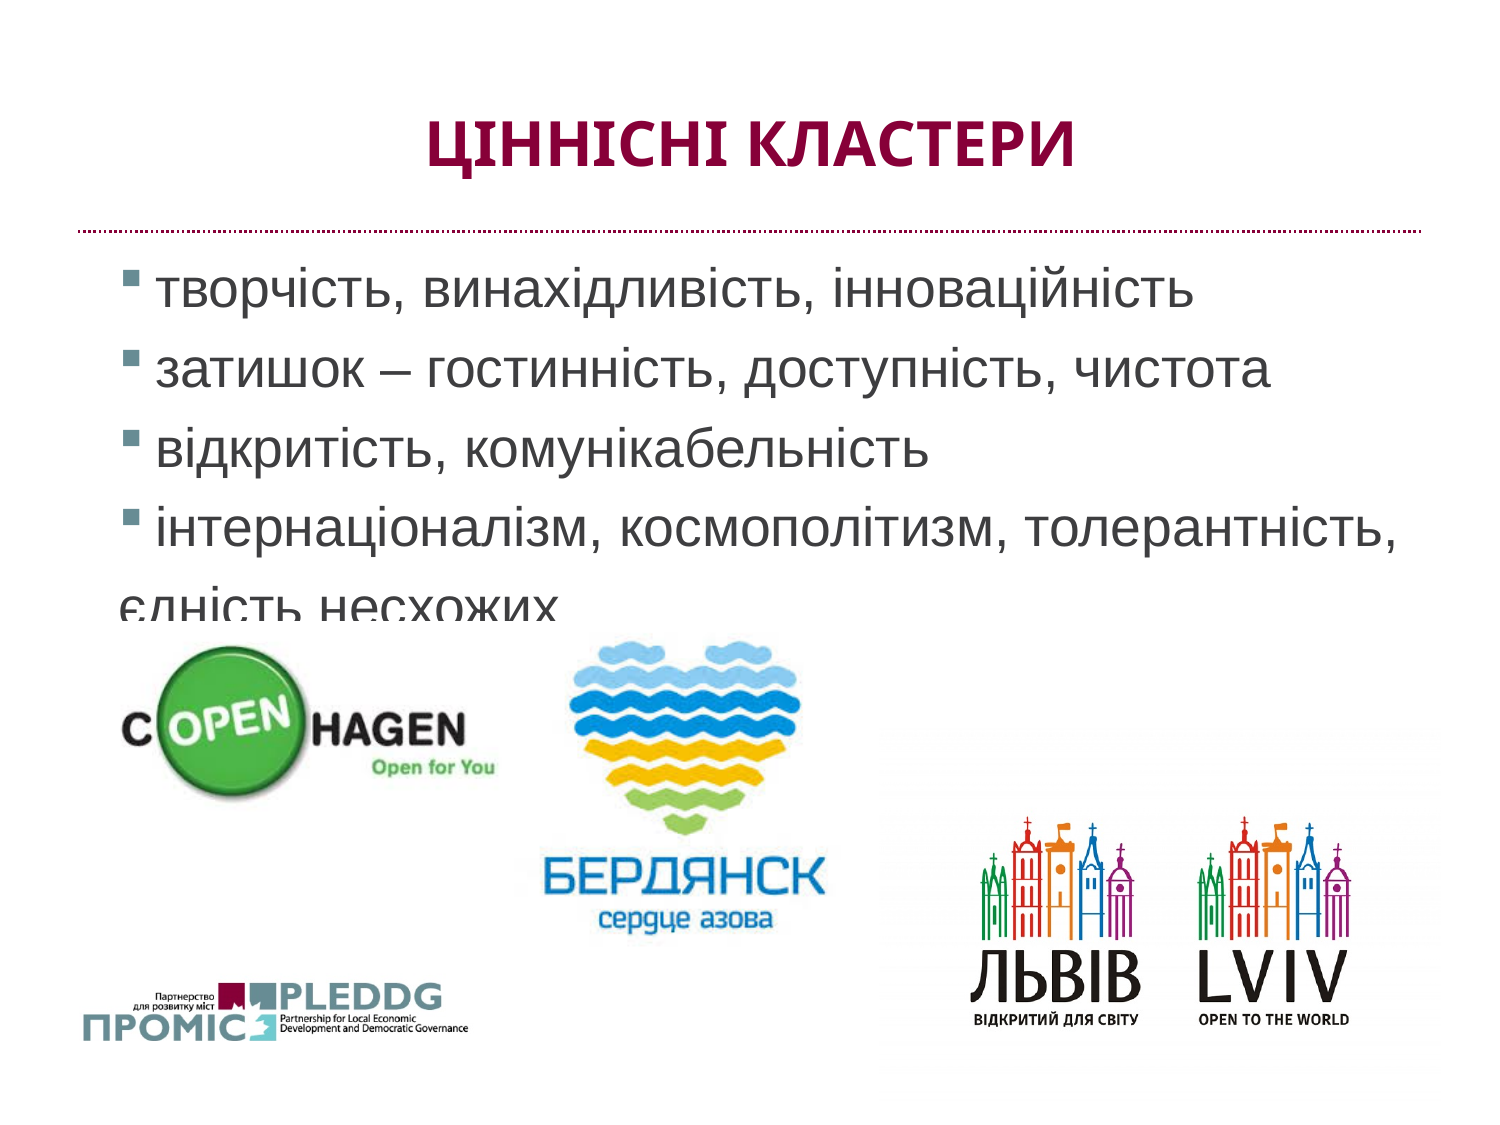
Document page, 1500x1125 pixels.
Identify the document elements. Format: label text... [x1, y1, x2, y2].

list творчість, винахідливість, інноваційність затишок – гостинність, доступність, чистота відкритість, комунікабельність інтернаціоналізм, космополітизм, толерантність, єдність несхожих [52, 231, 1459, 646]
picture [879, 728, 1442, 1125]
picture [100, 621, 861, 954]
title Ціннісні кластери [76, 89, 1427, 194]
picture [79, 959, 491, 1041]
